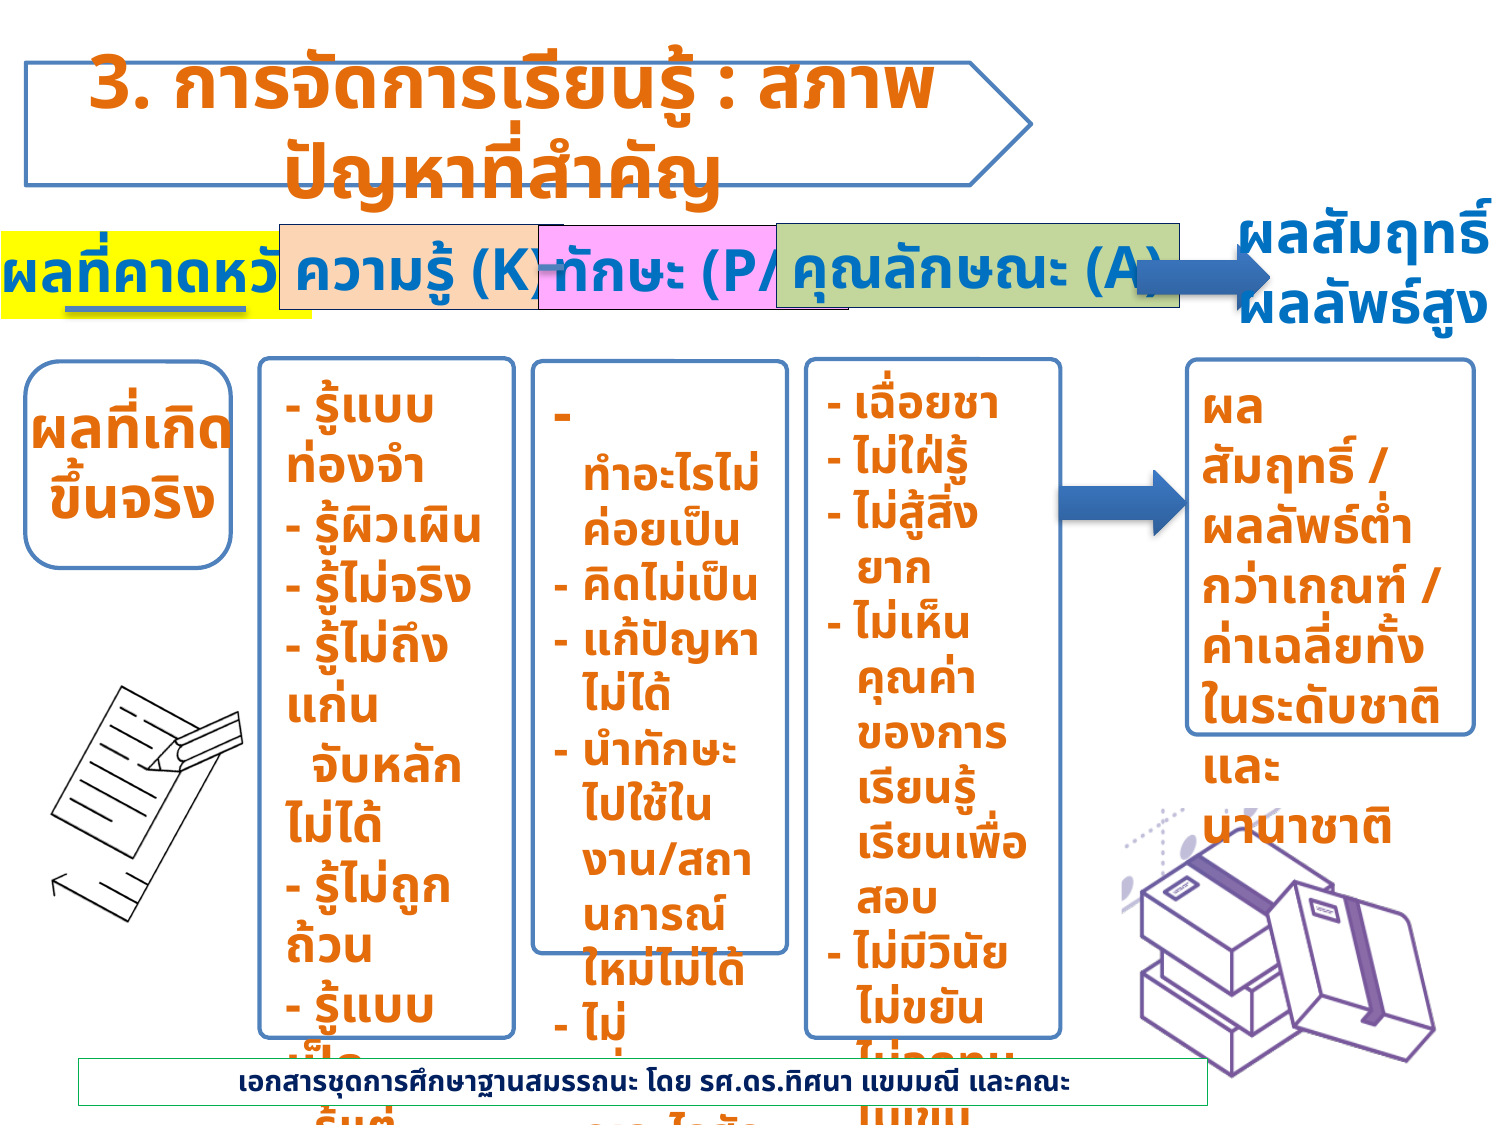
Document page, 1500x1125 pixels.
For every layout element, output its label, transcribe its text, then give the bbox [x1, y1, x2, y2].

text_box [25, 359, 231, 383]
text_box [257, 356, 516, 1040]
picture [1121, 808, 1467, 1125]
text_box [1059, 469, 1188, 537]
picture [16, 656, 255, 940]
text_box [1184, 357, 1476, 737]
text_box - ทำอะไรไม่ค่อยเป็น - คิดไม่เป็น - แก้ปัญหาไม่ได้ - นำทักษะไปใช้ในงาน/สถานการณ์ใหม่ไม่ได้ - ไม่เชี่ยวชาญอะไรสักอย่าง [538, 1106, 780, 1125]
text_box - เฉื่อยชา - ไม่ใฝ่รู้ - ไม่สู้สิ่งยาก - ไม่เห็นคุณค่าของการเรียนรู้ เรียนเพื่อสอบ - ไม่มีวินัย ไม่ขยัน ไม่อดทน ไม่เข้มแข็ง - ความรู้ท่วมหัวเอาตัวไม่รอด [812, 1106, 1054, 1125]
text_box ผลสัมฤทธิ์ ผลลัพธ์สูง [1222, 187, 1500, 343]
text_box - รู้แบบท่องจำ - รู้ผิวเผิน - รู้ไม่จริง - รู้ไม่ถึงแก่น จับหลักไม่ได้ - รู้ไม่ถูกถ้วน - รู้แบบเป็ด - รู้แต่ประยุกต์ใช้ ความรู้ไม่ได้ [271, 364, 513, 1058]
text_box - ทำอะไรไม่ค่อยเป็น - คิดไม่เป็น - แก้ปัญหาไม่ได้ - นำทักษะไปใช้ในงาน/สถานการณ์ใหม่ไม่ได้ - ไม่เชี่ยวชาญอะไรสักอย่าง [538, 367, 780, 1058]
text_box [803, 356, 1063, 1040]
text_box ผลที่เกิด ขึ้นจริง [14, 383, 250, 538]
text_box 3. การจัดการเรียนรู้ : สภาพปัญหาที่สำคัญ [23, 60, 1034, 188]
text_box ความรู้ (K) [279, 224, 564, 310]
text_box [530, 358, 790, 955]
text_box - เฉื่อยชา - ไม่ใฝ่รู้ - ไม่สู้สิ่งยาก - ไม่เห็นคุณค่าของการเรียนรู้ เรียนเพื่อสอบ - ไม่มีวินัย ไม่ขยัน ไม่อดทน ไม่เข้มแข็ง - ความรู้ท่วมหัวเอาตัวไม่รอด [812, 365, 1054, 1058]
text_box ผลสัมฤทธิ์ / ผลลัพธ์ต่ำกว่าเกณฑ์ / ค่าเฉลี่ยทั้งในระดับชาติและนานาชาติ [1187, 366, 1467, 807]
text_box คุณลักษณะ (A) [776, 223, 1180, 308]
text_box ทักษะ (P/S) [538, 225, 849, 310]
text_box ผลที่คาดหวัง [0, 226, 328, 312]
text_box - รู้แบบท่องจำ - รู้ผิวเผิน - รู้ไม่จริง - รู้ไม่ถึงแก่น จับหลักไม่ได้ - รู้ไม่ถูกถ้วน - รู้แบบเป็ด - รู้แต่ประยุกต์ใช้ ความรู้ไม่ได้ [271, 1106, 513, 1125]
text_box [1136, 260, 1222, 295]
text_box [23, 538, 233, 571]
text_box เอกสารชุดการศึกษาฐานสมรรถนะ โดย รศ.ดร.ทิศนา แขมมณี และคณะ [78, 1058, 1116, 1106]
